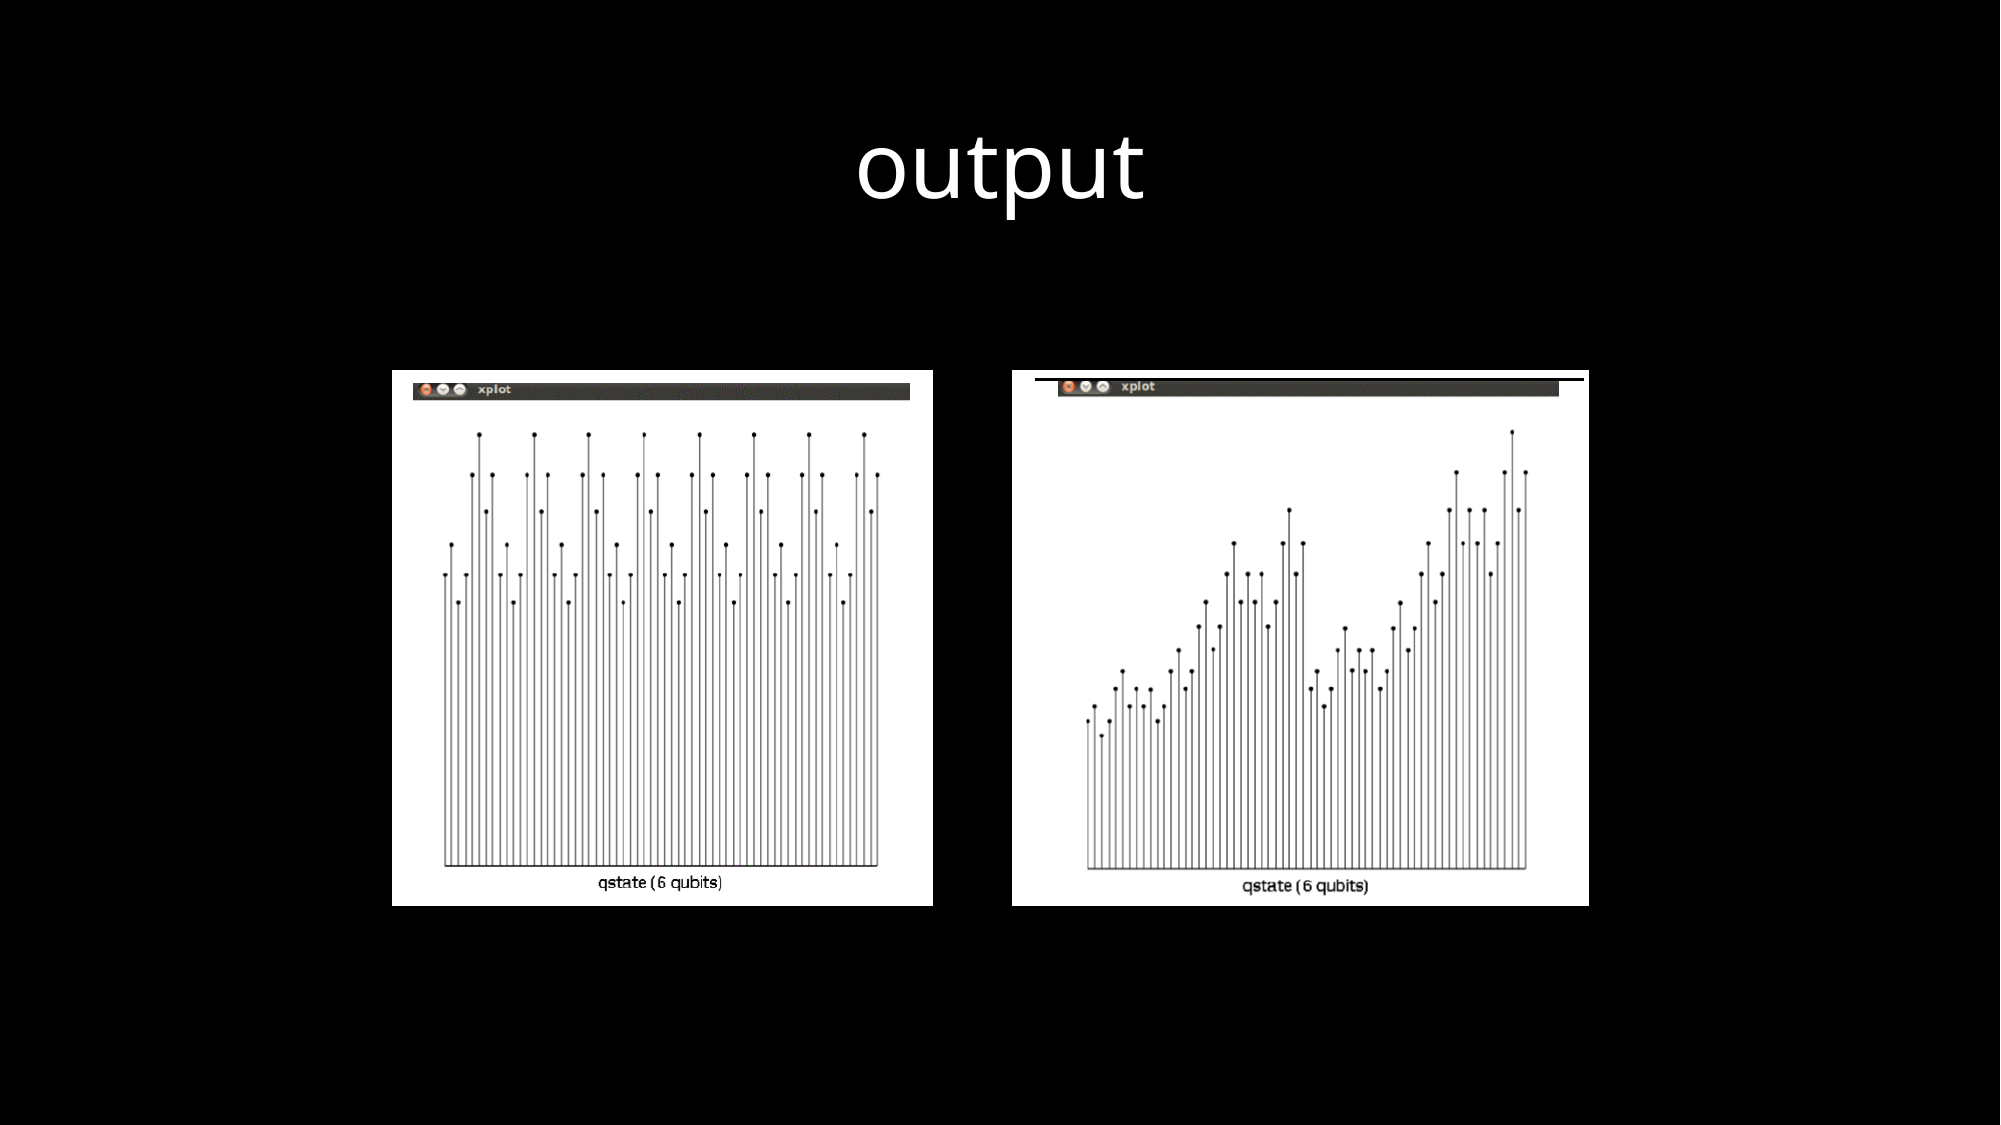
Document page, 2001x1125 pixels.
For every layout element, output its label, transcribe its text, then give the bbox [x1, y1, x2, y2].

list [392, 370, 933, 906]
picture [1012, 370, 1589, 906]
title output [137, 59, 1863, 278]
